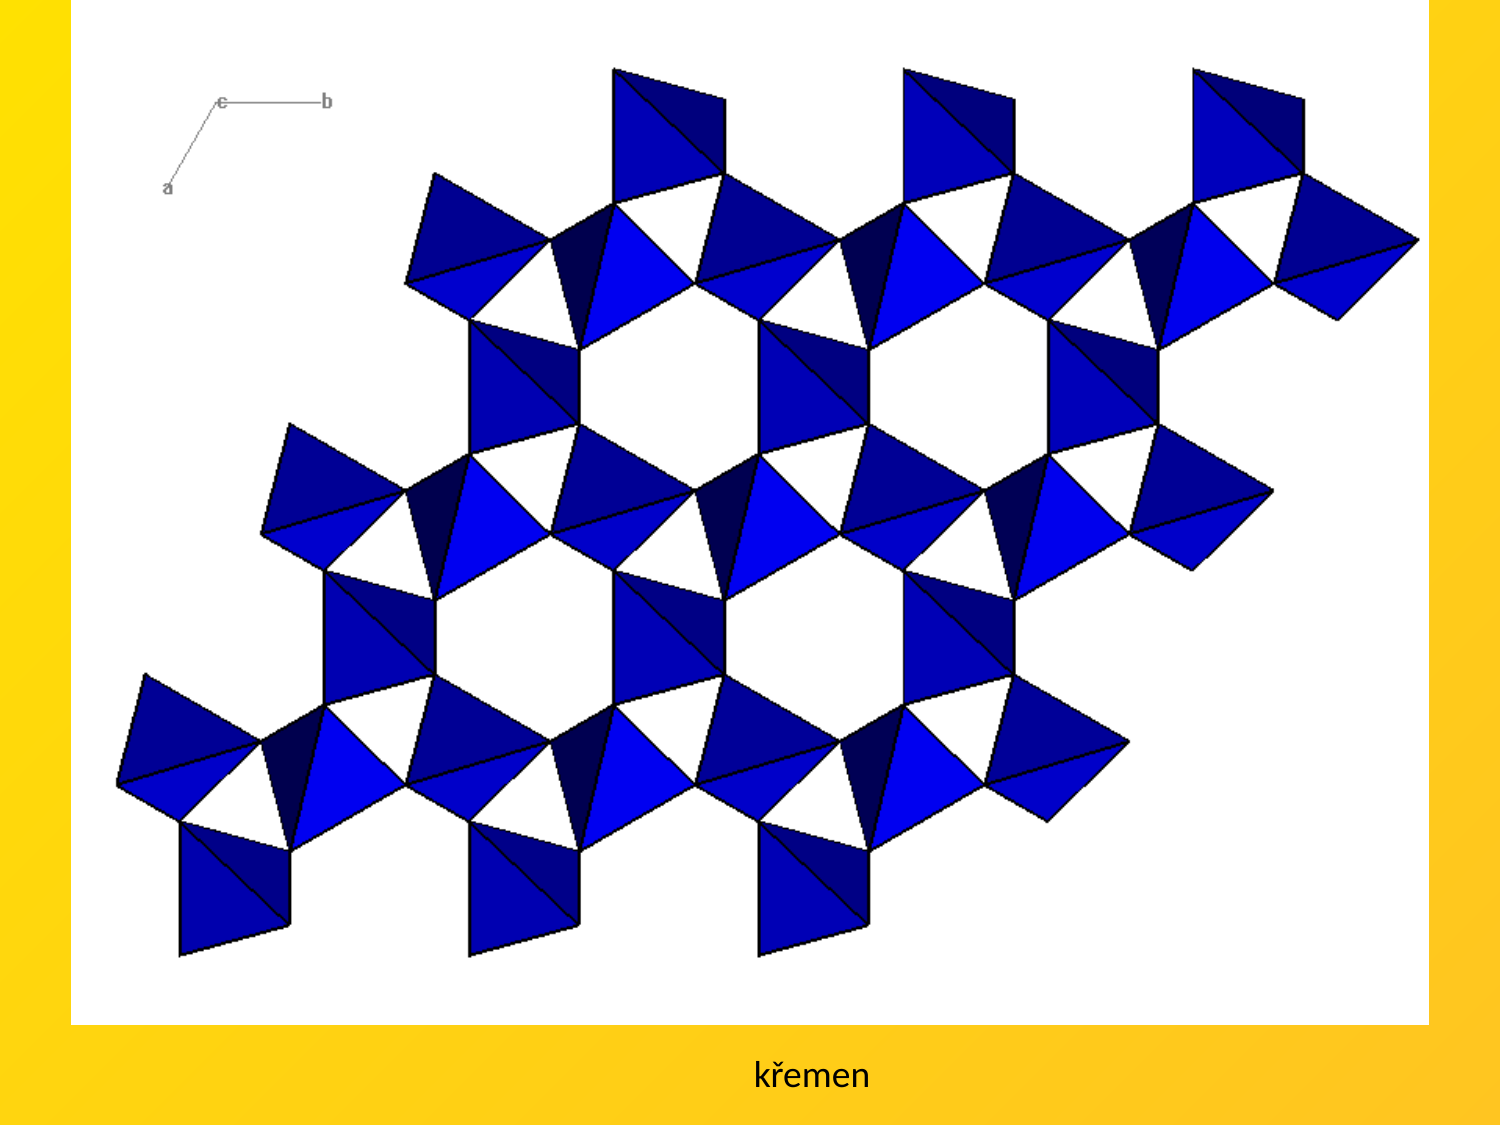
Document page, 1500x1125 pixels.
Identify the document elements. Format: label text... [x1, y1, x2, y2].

text_box křemen [739, 1042, 886, 1103]
picture [71, 0, 1429, 1026]
